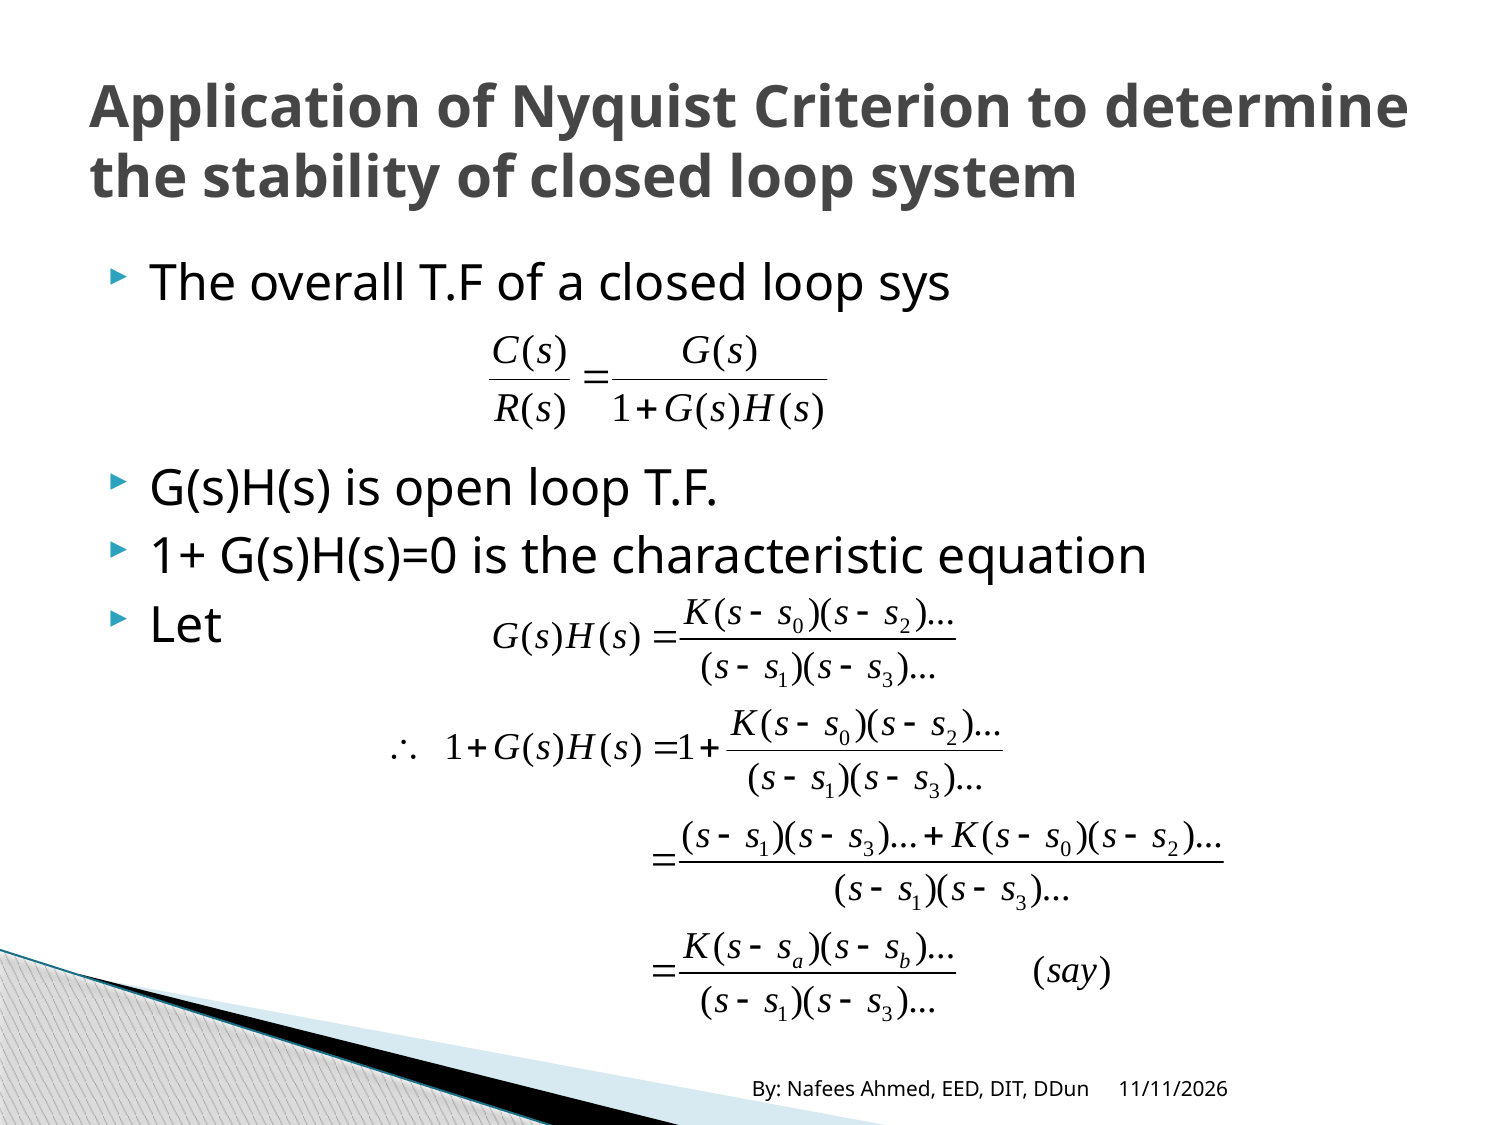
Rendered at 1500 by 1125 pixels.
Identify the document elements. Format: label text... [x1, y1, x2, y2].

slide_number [1105, 1051, 1419, 1112]
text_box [482, 324, 835, 438]
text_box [387, 587, 1232, 1031]
title Application of Nyquist Criterion to determine the stability of closed loop system [75, 45, 1425, 233]
footer By: Nafees Ahmed, EED, DIT, DDun [718, 1051, 1105, 1112]
list The overall T.F of a closed loop sys G(s)H(s) is open loop T.F. 1+ G(s)H(s)=0 is the characteristic equation Let [75, 243, 1425, 986]
